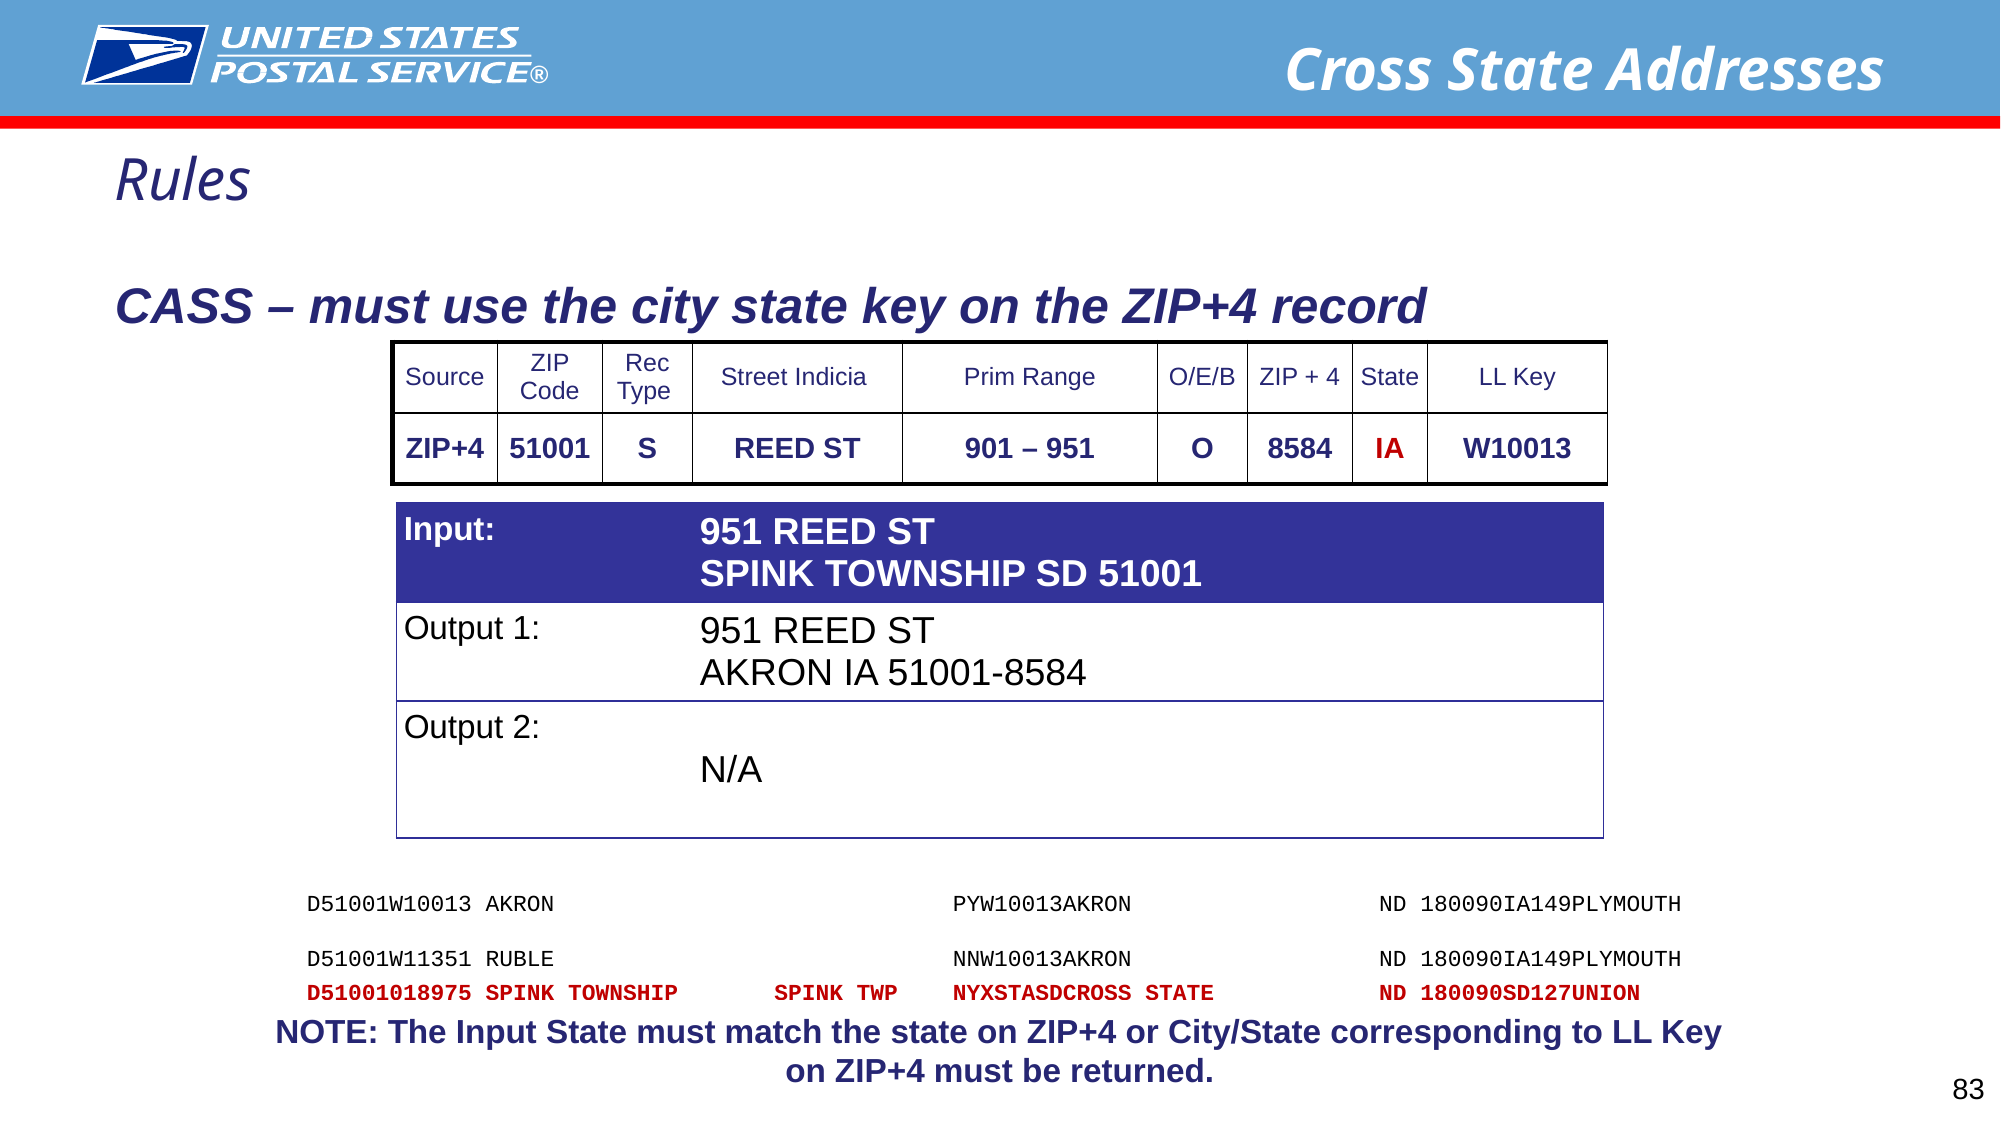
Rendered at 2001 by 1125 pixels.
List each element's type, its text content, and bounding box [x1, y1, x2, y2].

text_box Cross State Addresses [300, 24, 1900, 113]
table_cell REED ST [693, 414, 902, 482]
table_cell O [1158, 414, 1247, 482]
table_cell S [603, 414, 692, 482]
table_cell 8584 [1248, 414, 1352, 482]
table_header Prim Range [903, 344, 1157, 412]
text_box NOTE: The Input State must match the state on ZIP+4 or City/State corresponding to LL Key on ZIP+4 must be returned. [248, 1000, 1752, 1099]
table_header State [1353, 344, 1427, 412]
table_cell N/A [693, 702, 1603, 837]
title Rules [99, 135, 1582, 223]
text_box D51001W10013 AKRON PYW10013AKRON ND 180090IA149PLYMOUTH D51001W11351 RUBLE NNW10013AKRON ND 180090IA149PLYMOUTH D51001018975 SPINK TOWNSHIP SPINK TWP NYXSTASDCROSS STATE ND 180090SD127UNION [292, 881, 1725, 1000]
table_header ZIP + 4 [1248, 344, 1352, 412]
table_cell 951 REED ST AKRON IA 51001-8584 [693, 603, 1603, 700]
table_header ZIP Code [498, 344, 602, 412]
table_header Source [395, 344, 497, 412]
table_header LL Key [1428, 344, 1607, 412]
table_cell Output 2: [397, 702, 693, 837]
slide_number 83 [1616, 1062, 2000, 1125]
table_header Input: [397, 503, 693, 601]
table_cell ZIP+4 [395, 414, 497, 482]
text_box CASS – must use the city state key on the ZIP+4 record [99, 266, 1730, 333]
table_header Street Indicia [693, 344, 902, 412]
table_header O/E/B [1158, 344, 1247, 412]
table_cell 901 – 951 [903, 414, 1157, 482]
table_header 951 REED ST SPINK TOWNSHIP SD 51001 [693, 503, 1603, 601]
table_cell IA [1353, 414, 1427, 482]
table_cell W10013 [1428, 414, 1607, 482]
table_cell Output 1: [397, 603, 693, 700]
table_header Rec Type [603, 344, 692, 412]
table_cell 51001 [498, 414, 602, 482]
